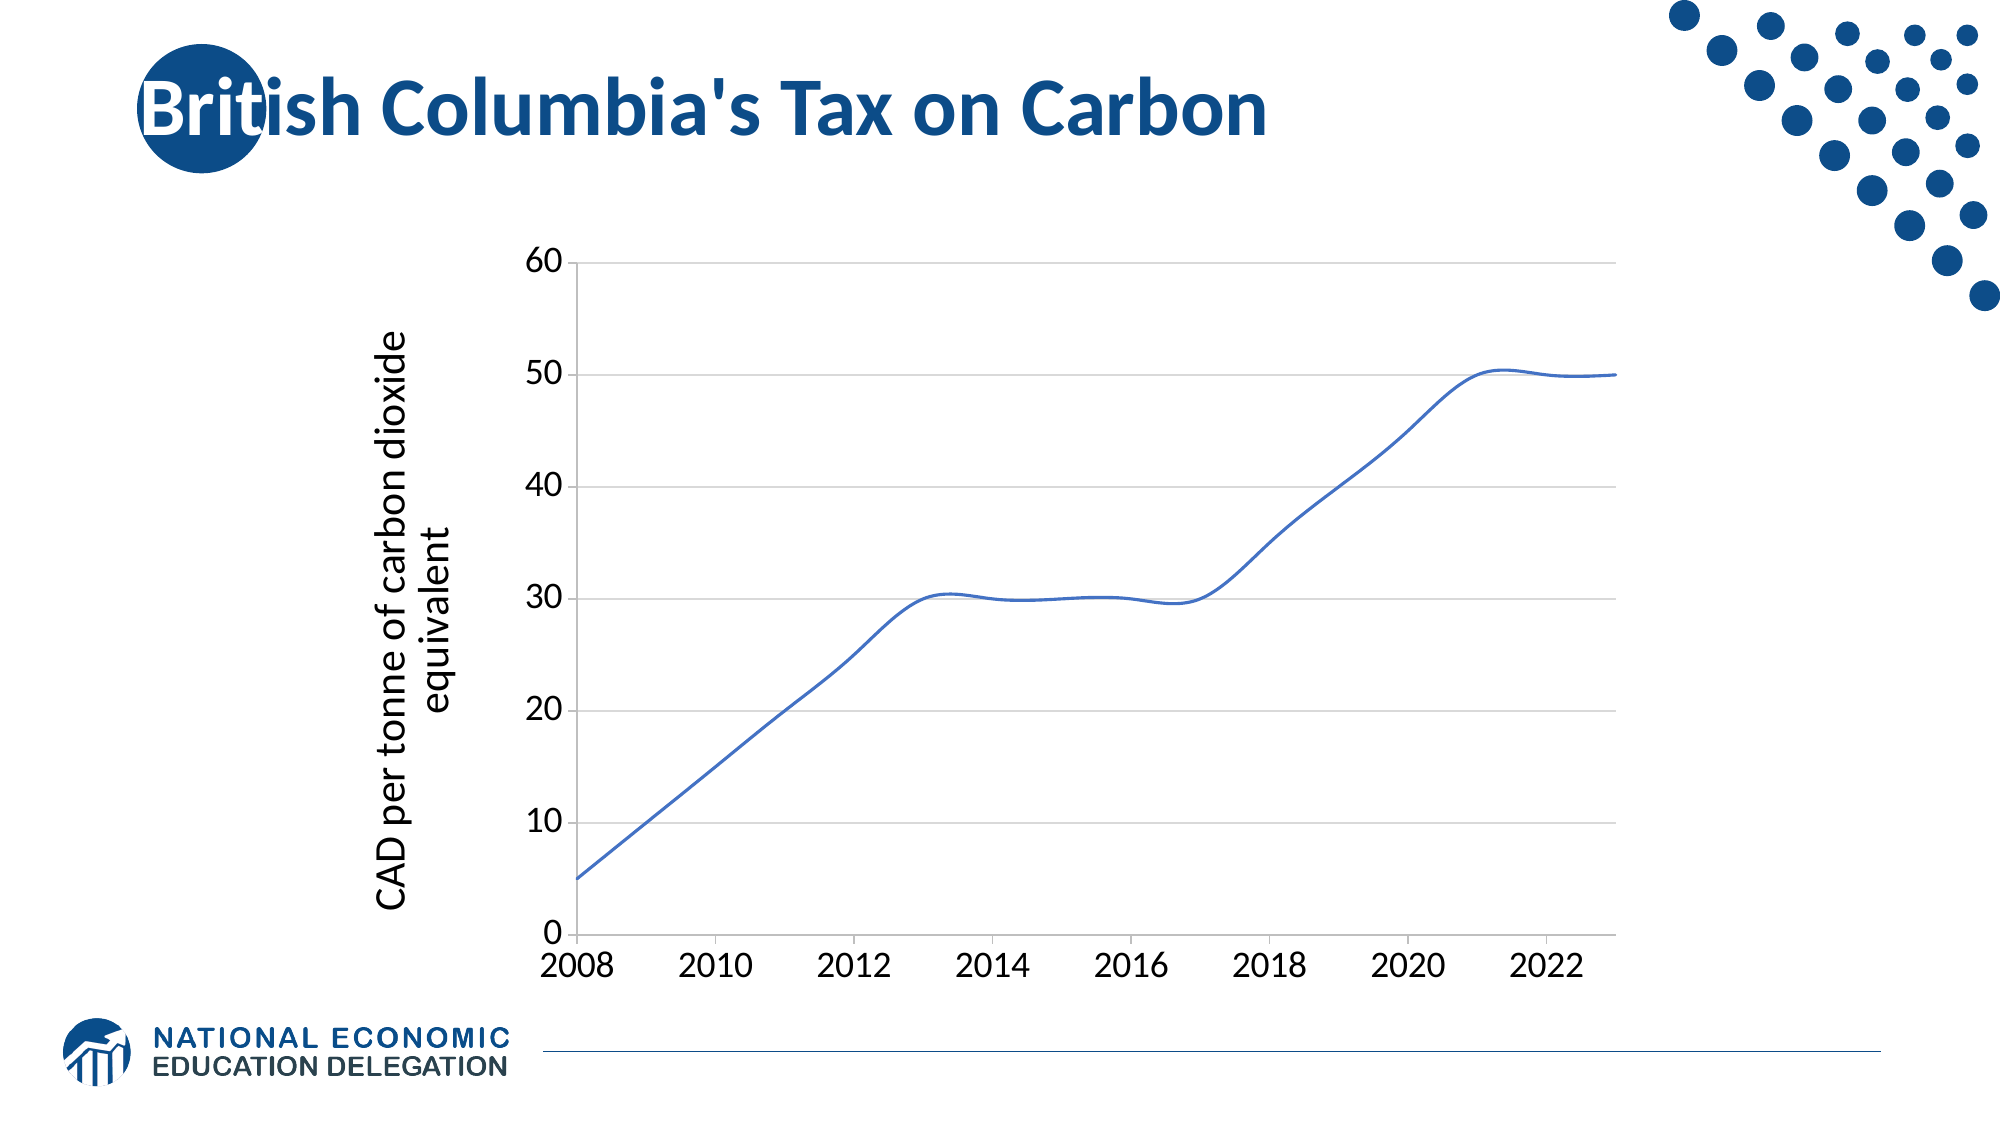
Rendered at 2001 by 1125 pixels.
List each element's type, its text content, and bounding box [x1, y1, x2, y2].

chart [358, 228, 1642, 1003]
title British Columbia's Tax on Carbon [124, 0, 1850, 218]
picture [55, 1013, 520, 1091]
